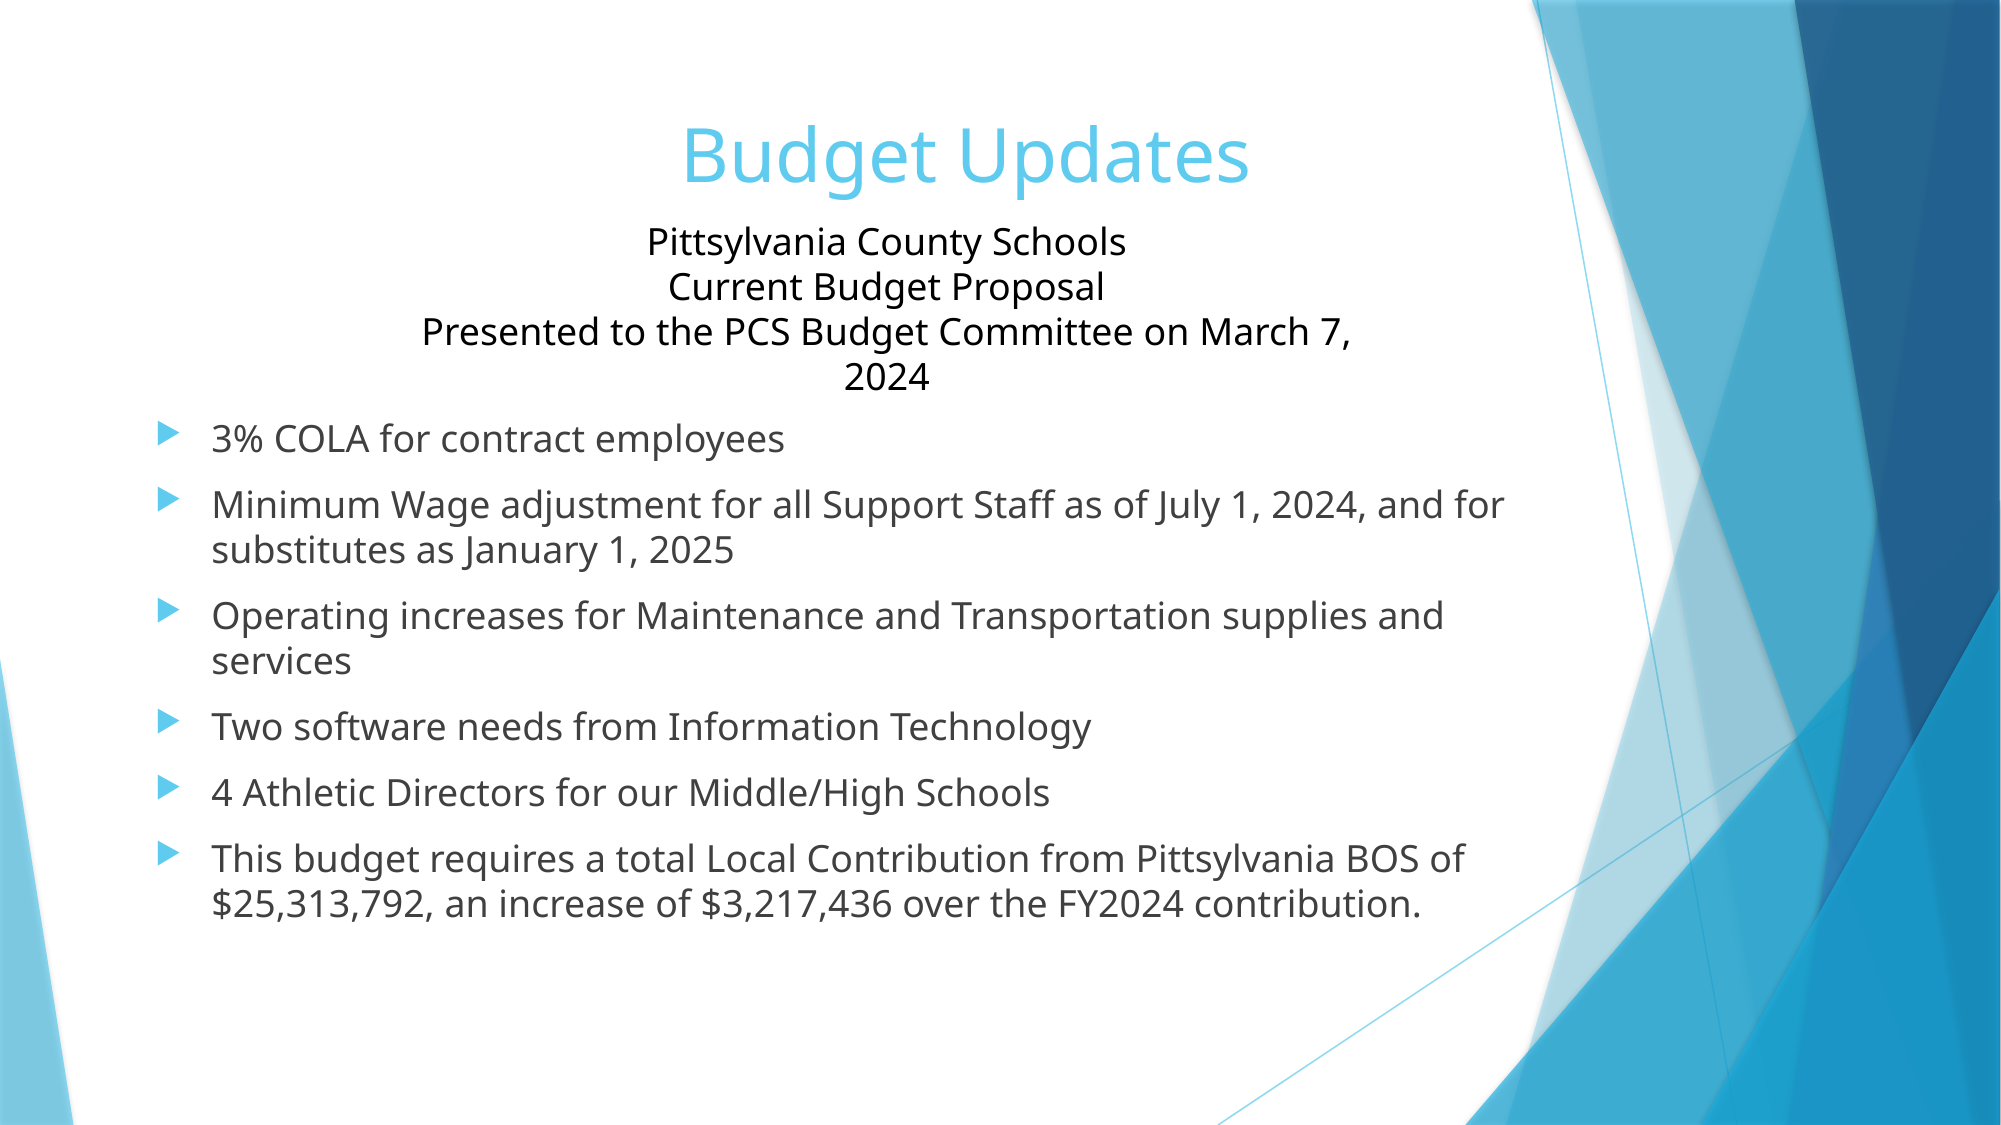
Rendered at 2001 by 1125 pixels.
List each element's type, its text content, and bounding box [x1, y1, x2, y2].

text_box Pittsylvania County Schools Current Budget Proposal Presented to the PCS Budget Committee on March 7, 2024 [378, 210, 1396, 406]
list 3% COLA for contract employees Minimum Wage adjustment for all Support Staff as of July 1, 2024, and for substitutes as January 1, 2025 Operating increases for Maintenance and Transportation supplies and services Two software needs from Information Technology 4 Athletic Directors for our Middle/High Schools This budget requires a total Local Contribution from Pittsylvania BOS of $25,313,792, an increase of $3,217,436 over the FY2024 contribution. [140, 407, 1551, 1045]
title Budget Updates [111, 99, 1522, 317]
